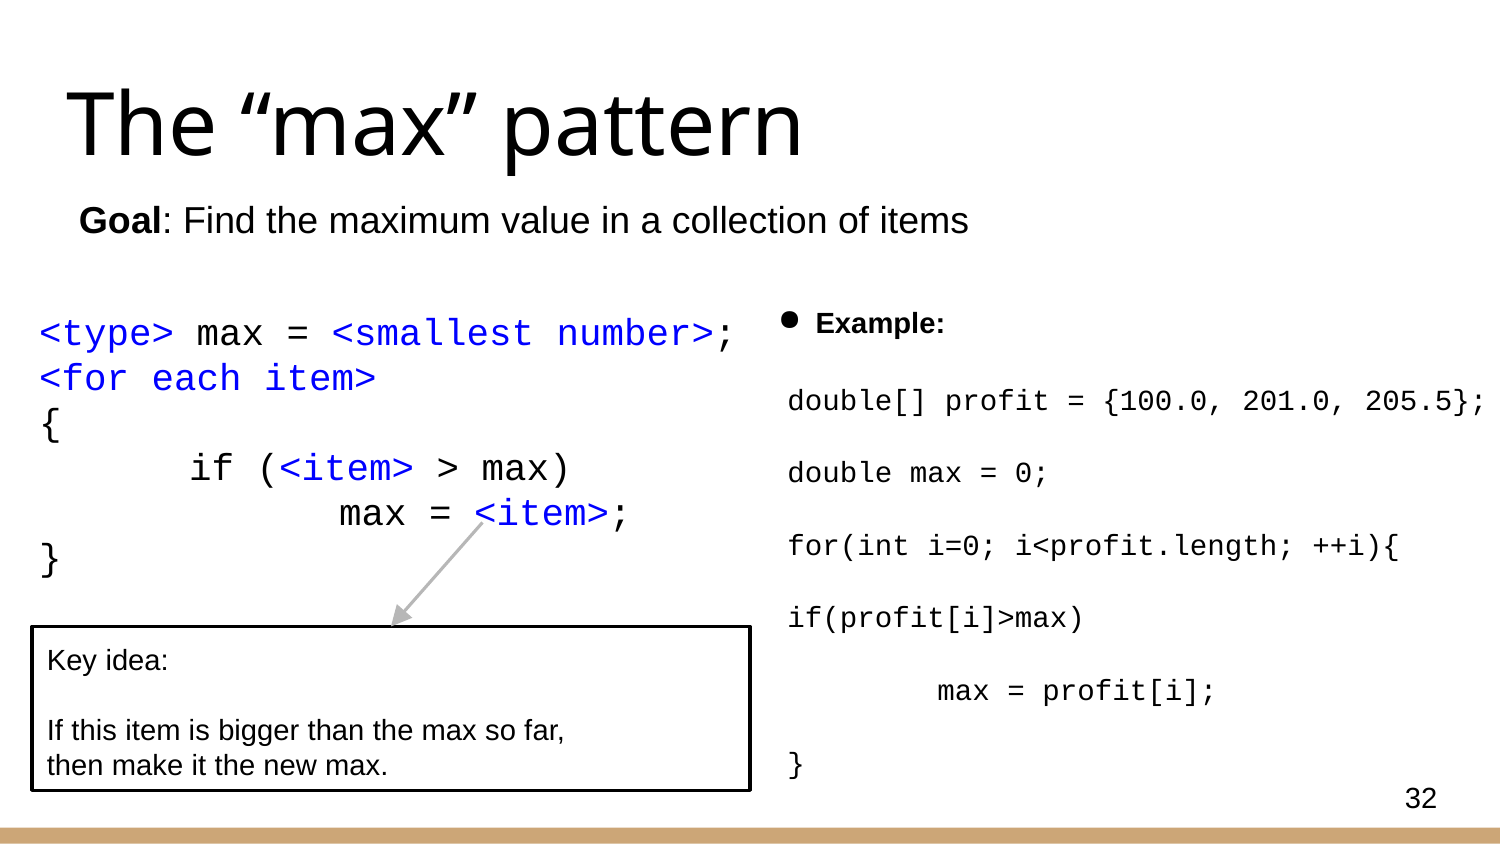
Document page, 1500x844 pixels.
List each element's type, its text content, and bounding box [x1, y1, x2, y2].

text_box <type> max = <smallest number>; <for each item> { if (<item> > max) max = <item>; } [24, 292, 781, 733]
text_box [390, 522, 483, 627]
text_box double[] profit = {100.0, 201.0, 205.5}; double max = 0; for(int i=0; i<profit.length; ++i){ if(profit[i]>max) max = profit[i]; } [772, 373, 1500, 787]
title The “max” pattern [51, 51, 1449, 189]
text_box Key idea: If this item is bigger than the max so far, then make it the new max. [31, 626, 750, 791]
text_box Example: [725, 297, 1476, 347]
text_box Goal: Find the maximum value in a collection of items [63, 180, 1422, 291]
slide_number 32 [1389, 787, 1480, 830]
